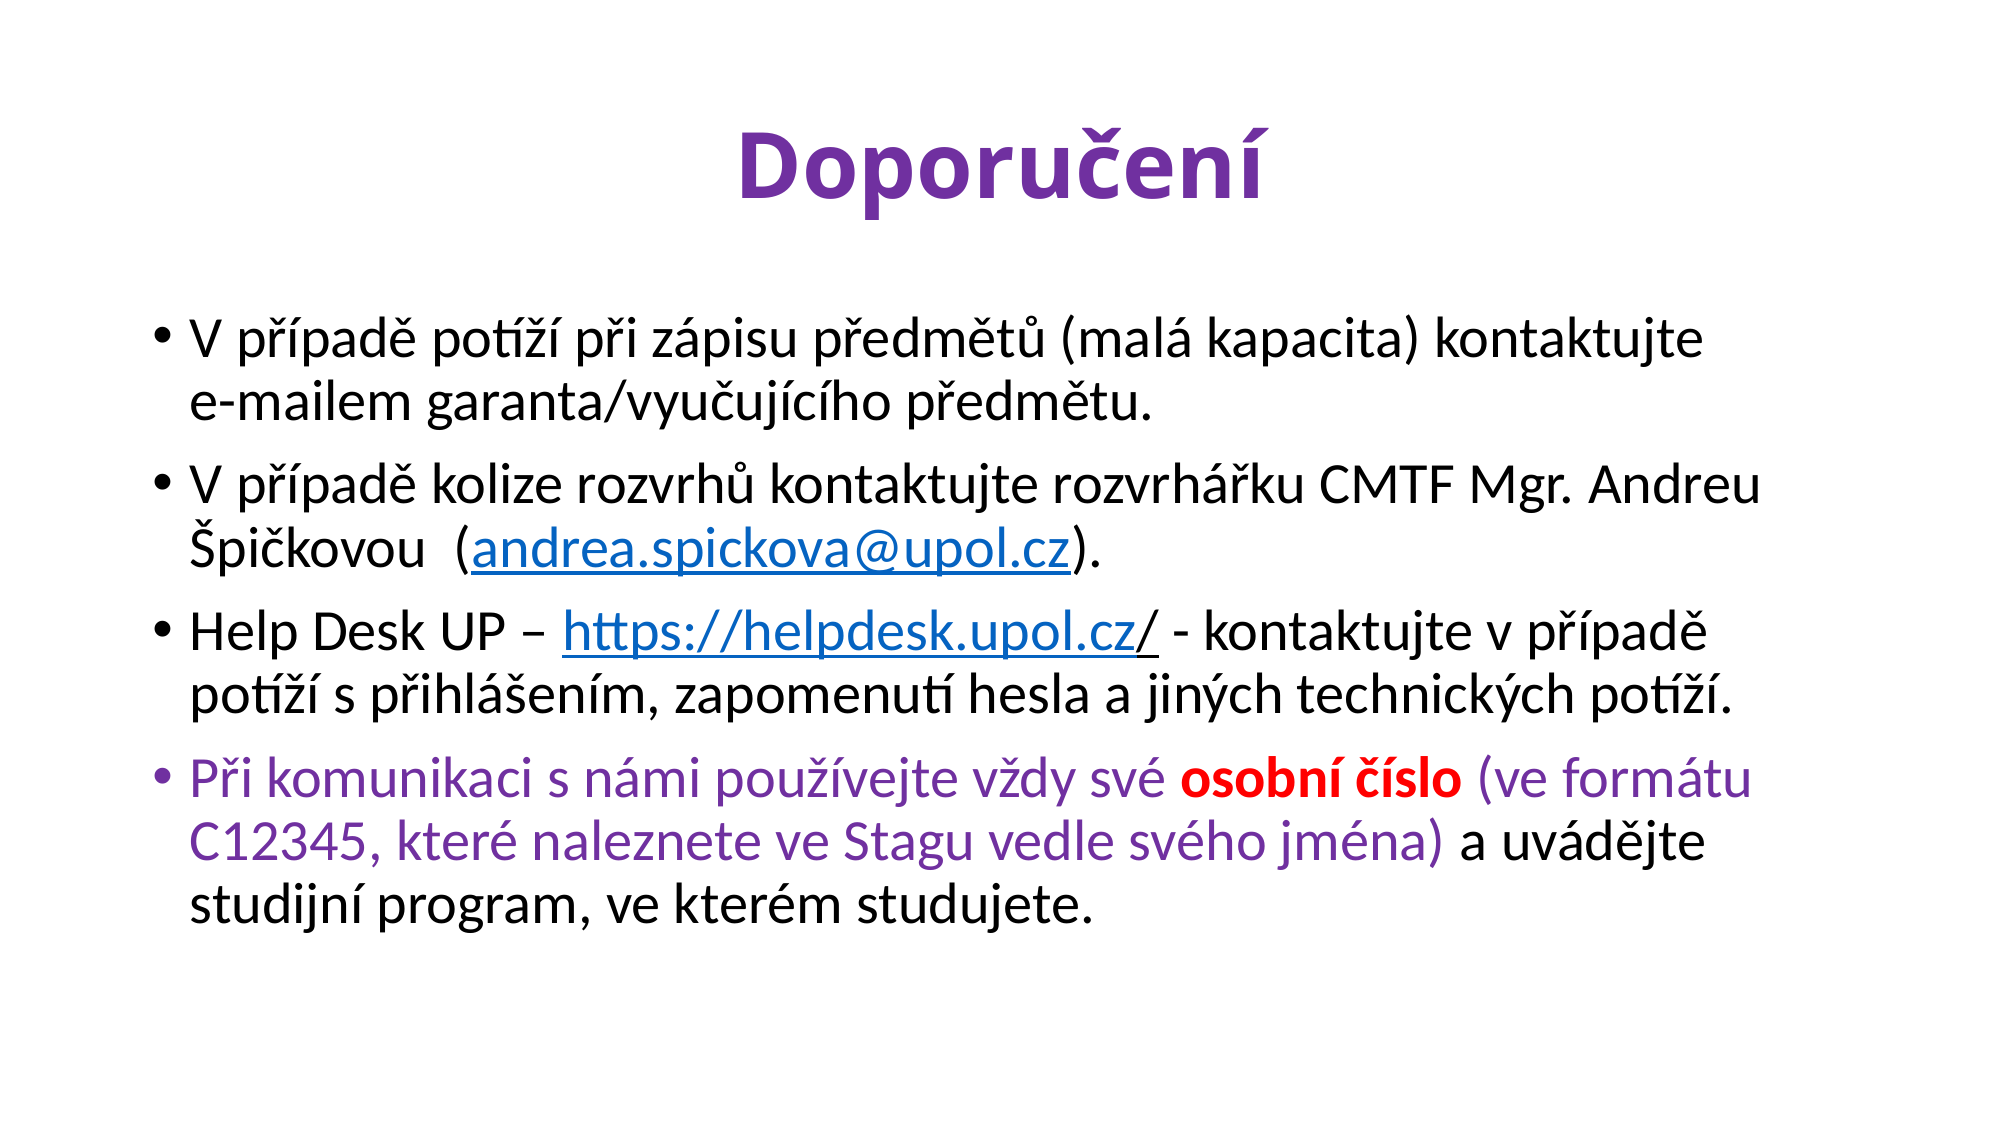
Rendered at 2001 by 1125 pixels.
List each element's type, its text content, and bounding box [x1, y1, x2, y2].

list V případě potíží při zápisu předmětů (malá kapacita) kontaktujte e-mailem garanta/vyučujícího předmětu. V případě kolize rozvrhů kontaktujte rozvrhářku CMTF Mgr. Andreu Špičkovou (andrea.spickova@upol.cz). Help Desk UP – https://helpdesk.upol.cz/ - kontaktujte v případě potíží s přihlášením, zapomenutí hesla a jiných technických potíží. Při komunikaci s námi používejte vždy své osobní číslo (ve formátu C12345, které naleznete ve Stagu vedle svého jména) a uvádějte studijní program, ve kterém studujete. [137, 299, 1863, 1014]
title Doporučení [137, 59, 1863, 278]
